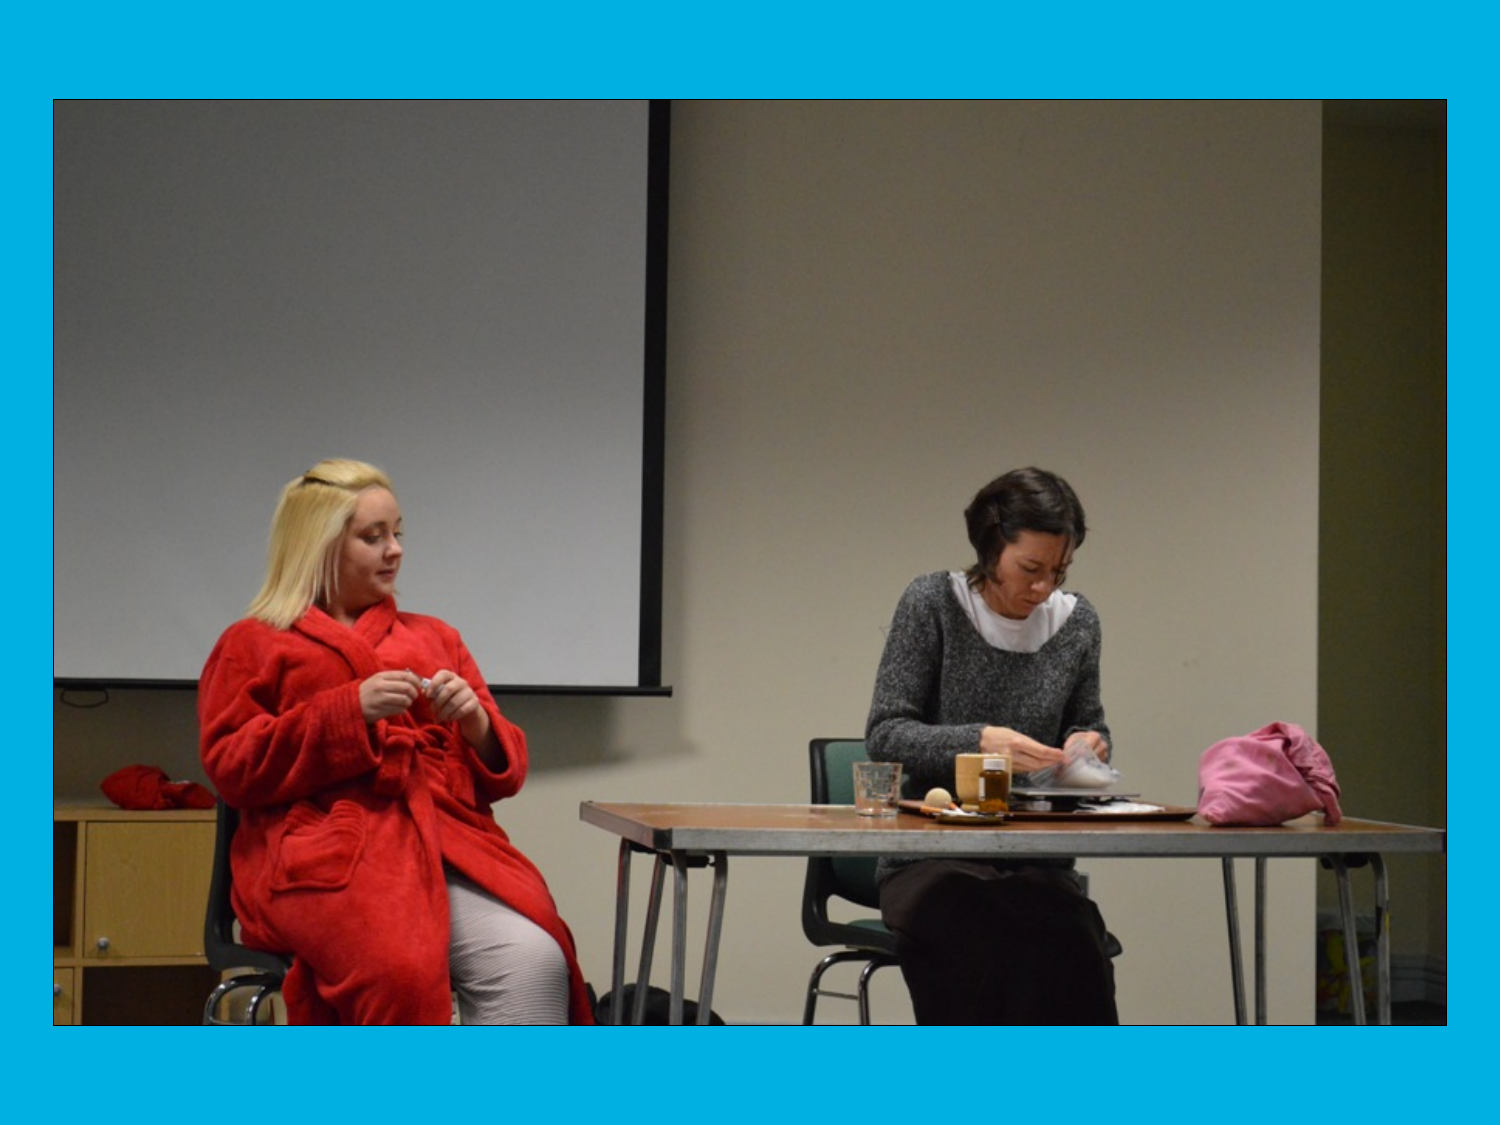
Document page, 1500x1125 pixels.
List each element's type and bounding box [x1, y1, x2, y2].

picture [54, 100, 1446, 1025]
text_box [0, 0, 1500, 1125]
